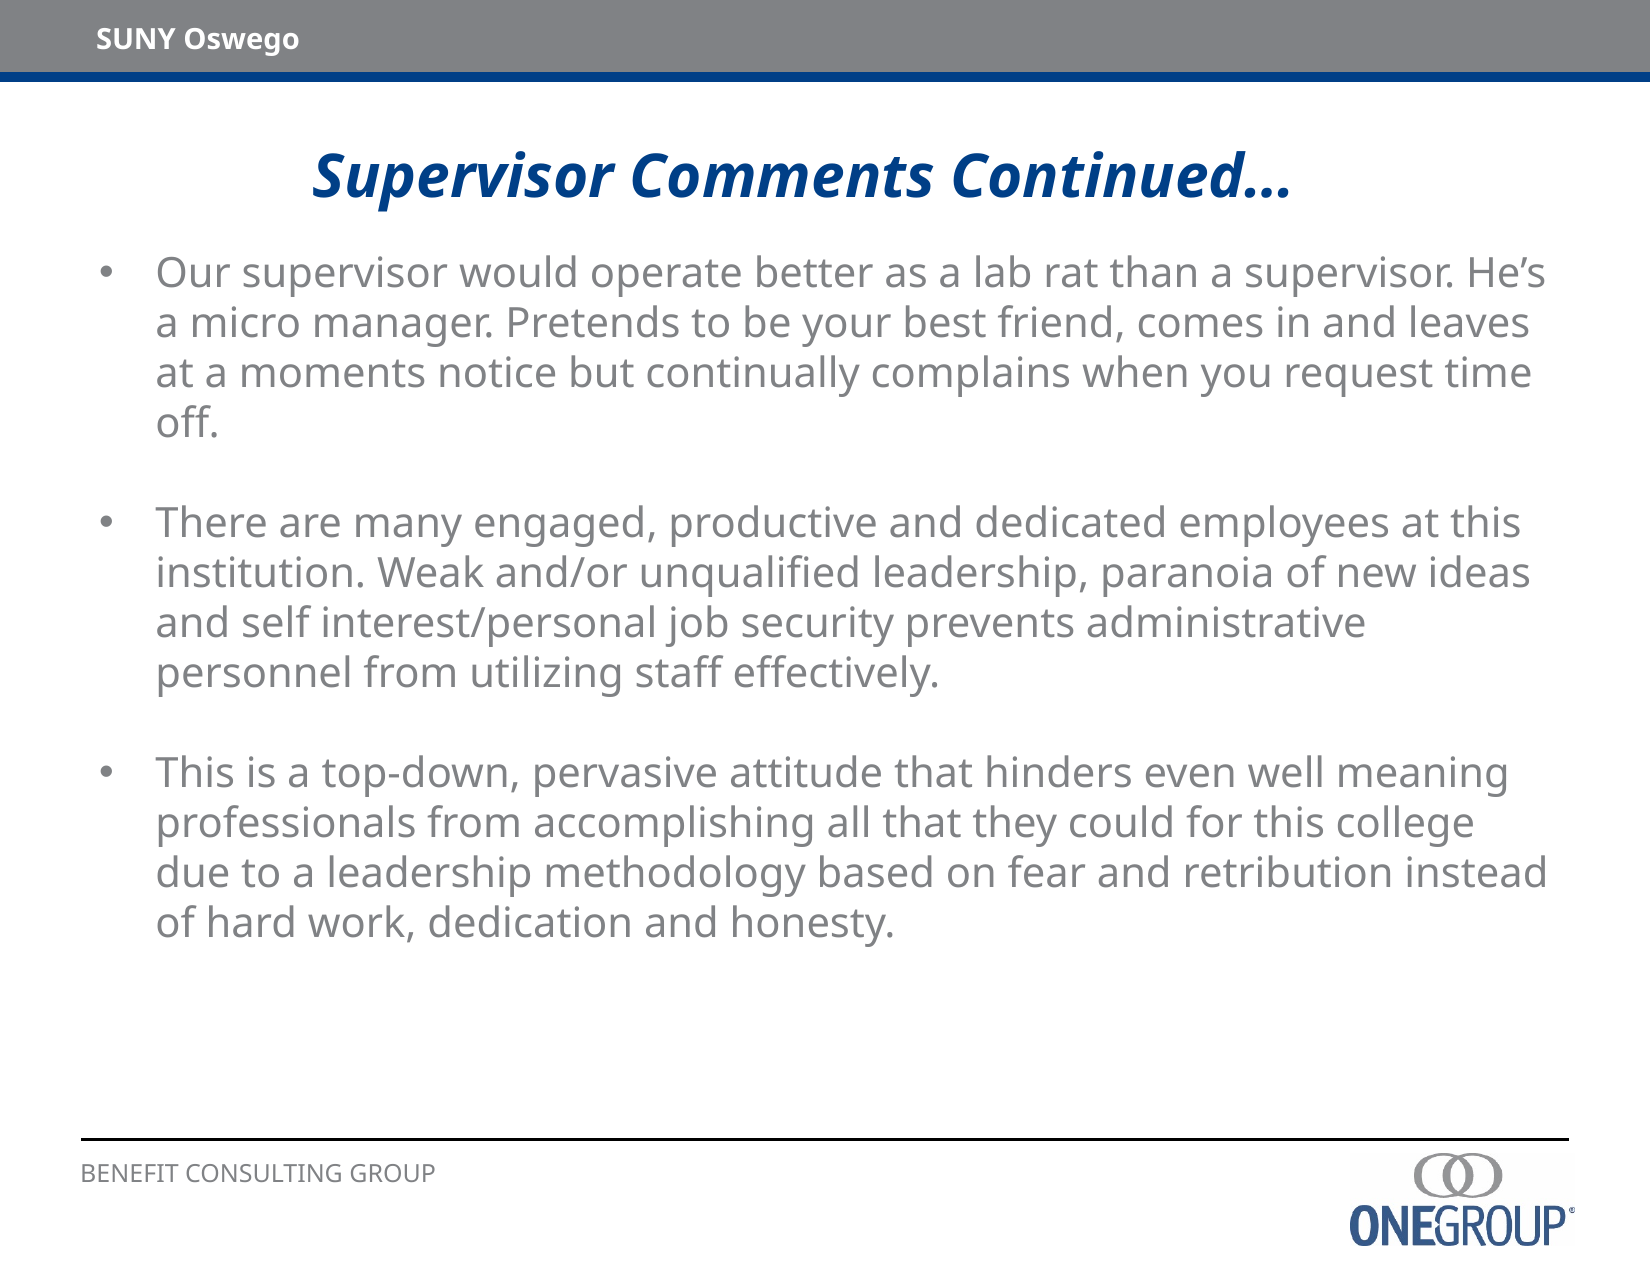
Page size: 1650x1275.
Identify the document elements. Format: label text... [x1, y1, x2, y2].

list Our supervisor would operate better as a lab rat than a supervisor. He’s a micro manager. Pretends to be your best friend, comes in and leaves at a moments notice but continually complains when you request time off. There are many engaged, productive and dedicated employees at this institution. Weak and/or unqualified leadership, paranoia of new ideas and self interest/personal job security prevents administrative personnel from utilizing staff effectively. This is a top-down, pervasive attitude that hinders even well meaning professionals from accomplishing all that they could for this college due to a leadership methodology based on fear and retribution instead of hard work, dedication and honesty. [82, 237, 1568, 1020]
title Supervisor Comments Continued… [82, 99, 1568, 213]
picture [1350, 1153, 1575, 1246]
